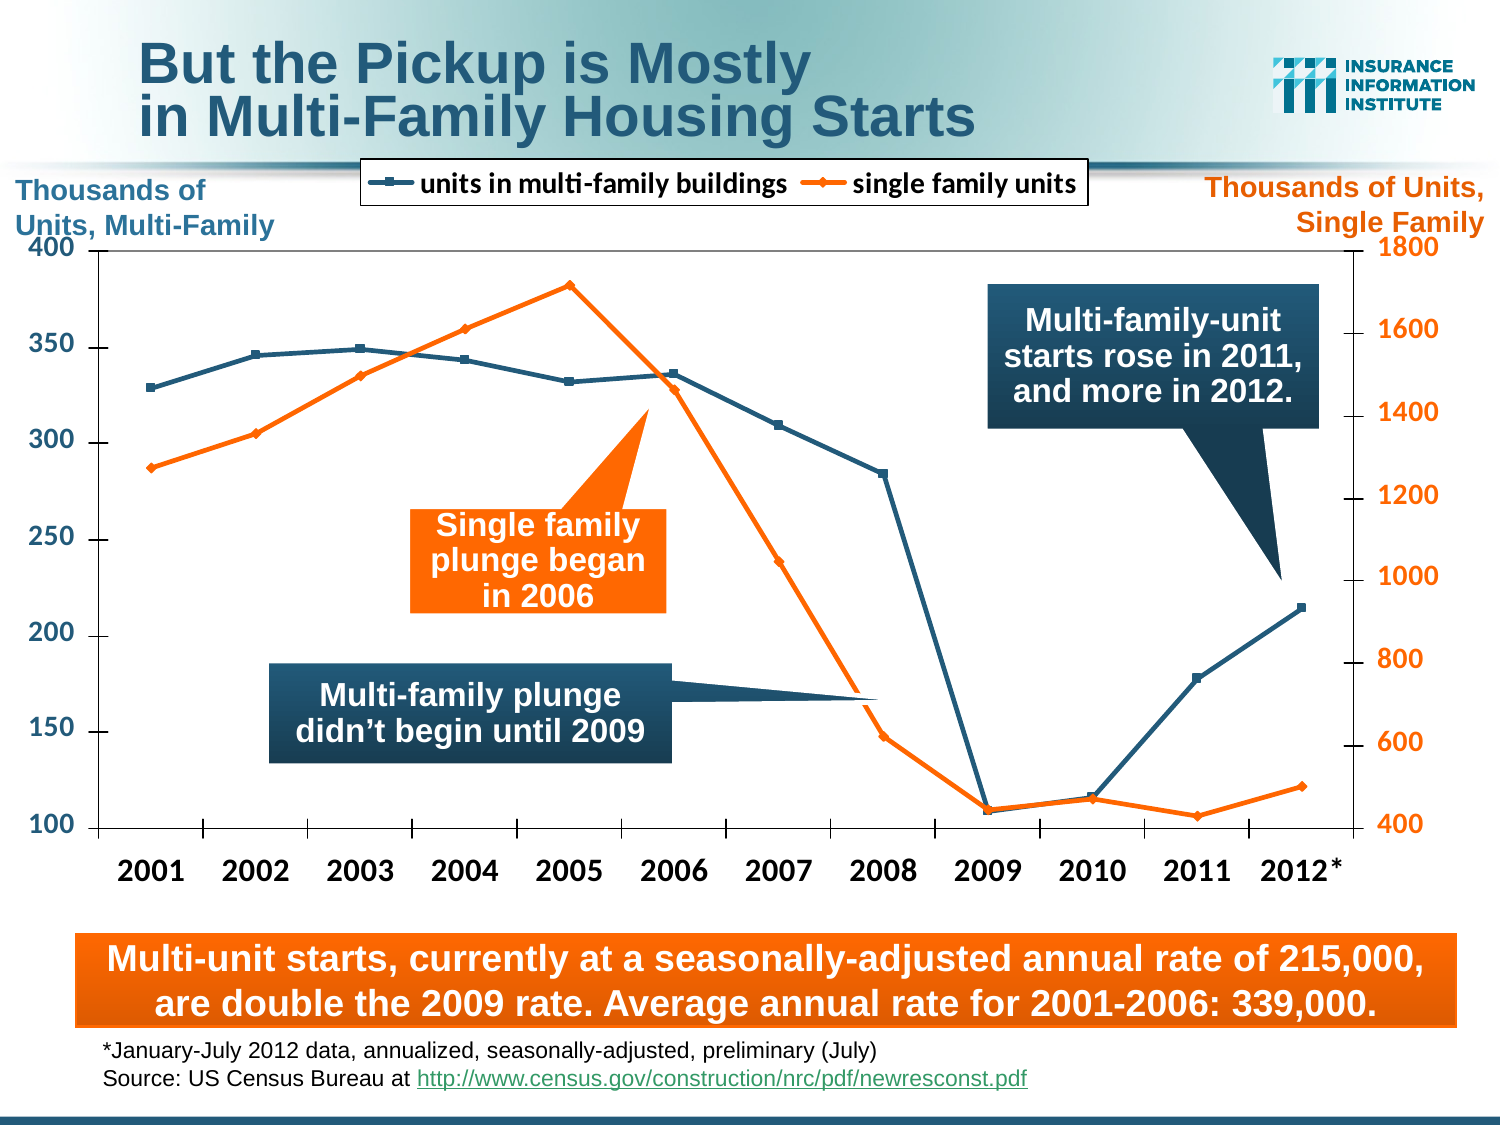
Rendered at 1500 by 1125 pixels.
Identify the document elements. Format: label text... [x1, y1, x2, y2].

text_box Thousands of Units, Single Family [1472, 160, 1500, 246]
text_box Multi-unit starts, currently at a seasonally-adjusted annual rate of 215,000, are double the 2009 rate. Average annual rate for 2001-2006: 339,000. [76, 941, 1457, 1027]
title But the Pickup is Mostly in Multi-Family Housing Starts [131, 34, 1407, 144]
text_box *January-July 2012 data, annualized, seasonally-adjusted, preliminary (July) Source: US Census Bureau at http://www.census.gov/construction/nrc/pdf/newresconst.pdf [87, 1028, 1438, 1099]
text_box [0, 146, 1468, 932]
picture [0, 0, 1500, 160]
